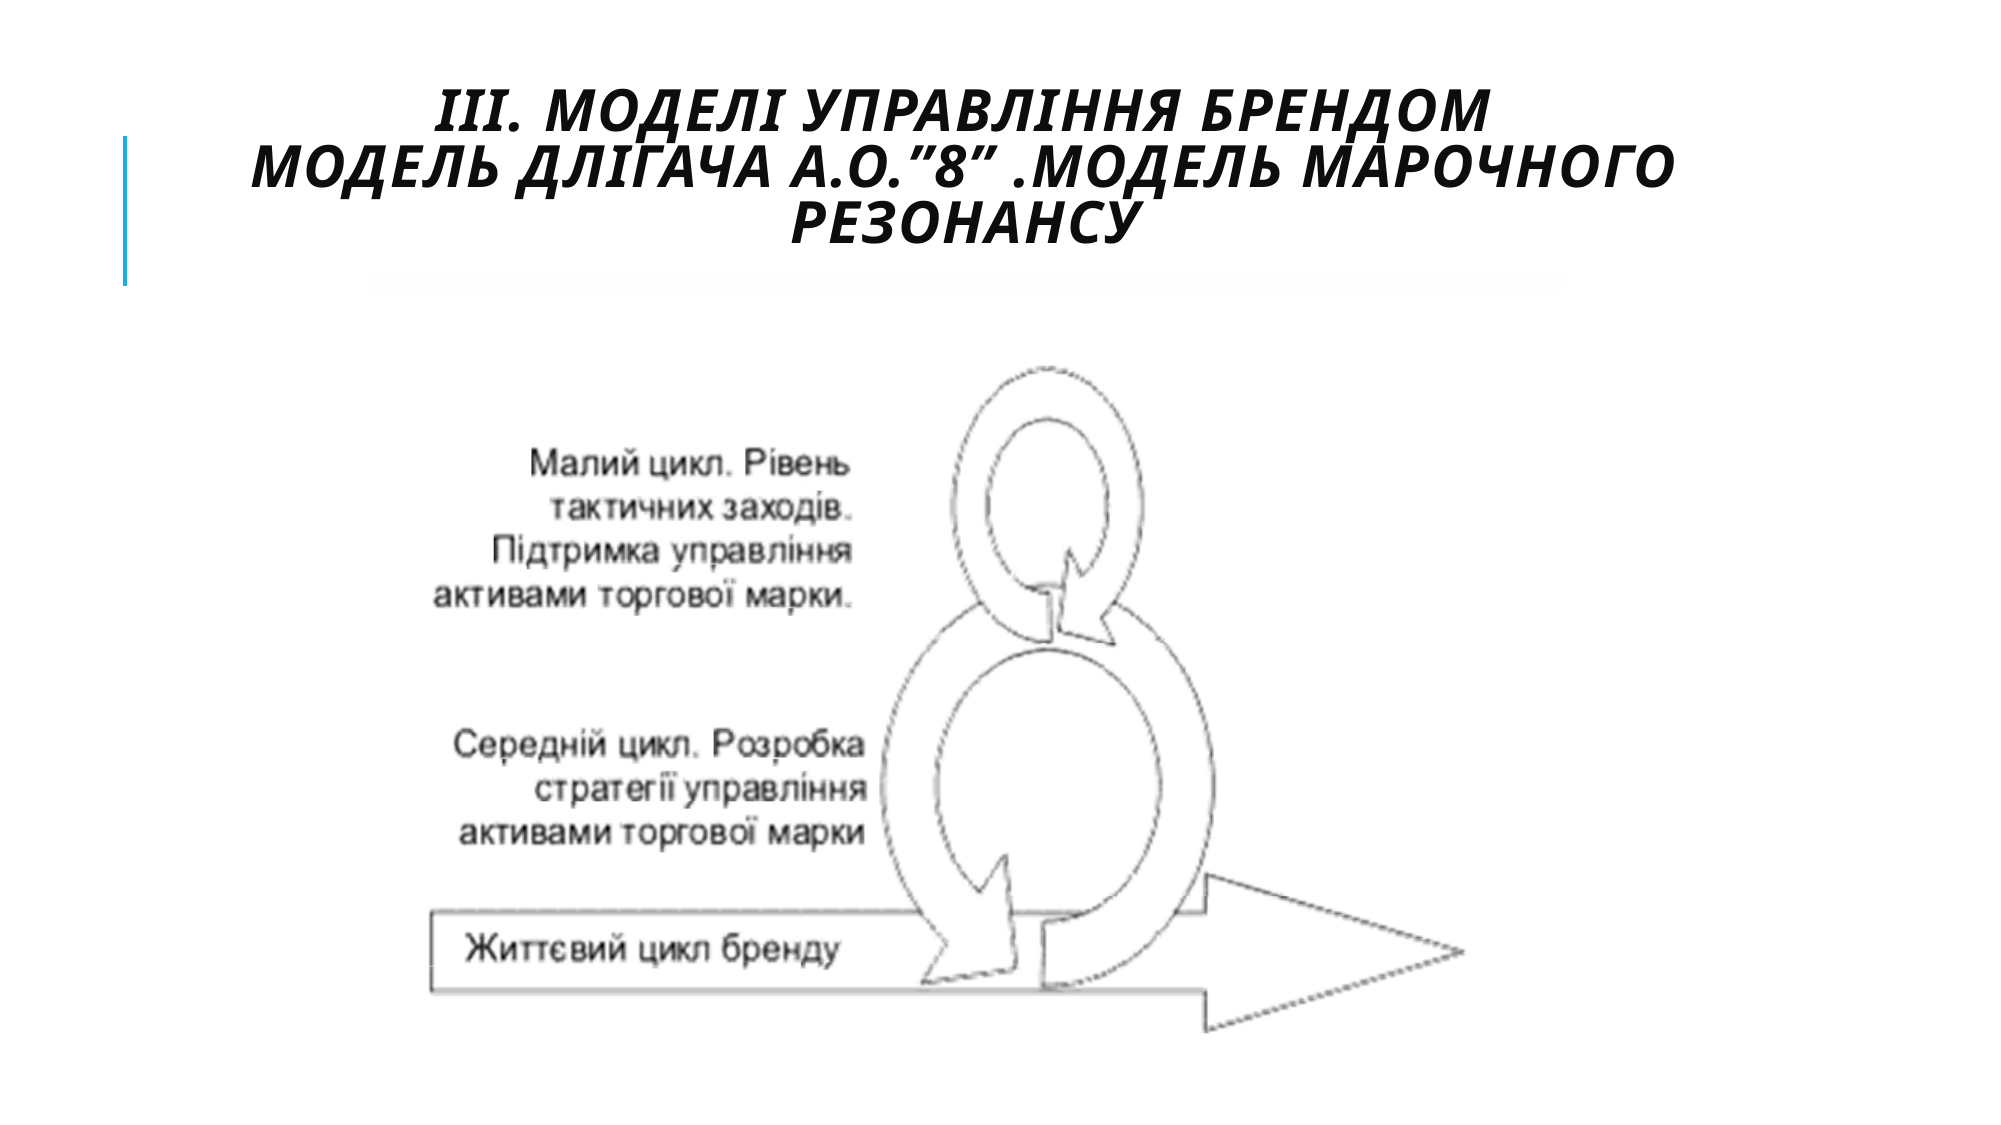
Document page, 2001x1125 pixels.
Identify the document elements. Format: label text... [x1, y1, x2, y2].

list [365, 271, 1565, 1036]
title Ііі. Моделі управління брендом Модель Длігача А.О.”8” .Модель марочного резонансу [168, 96, 1763, 245]
